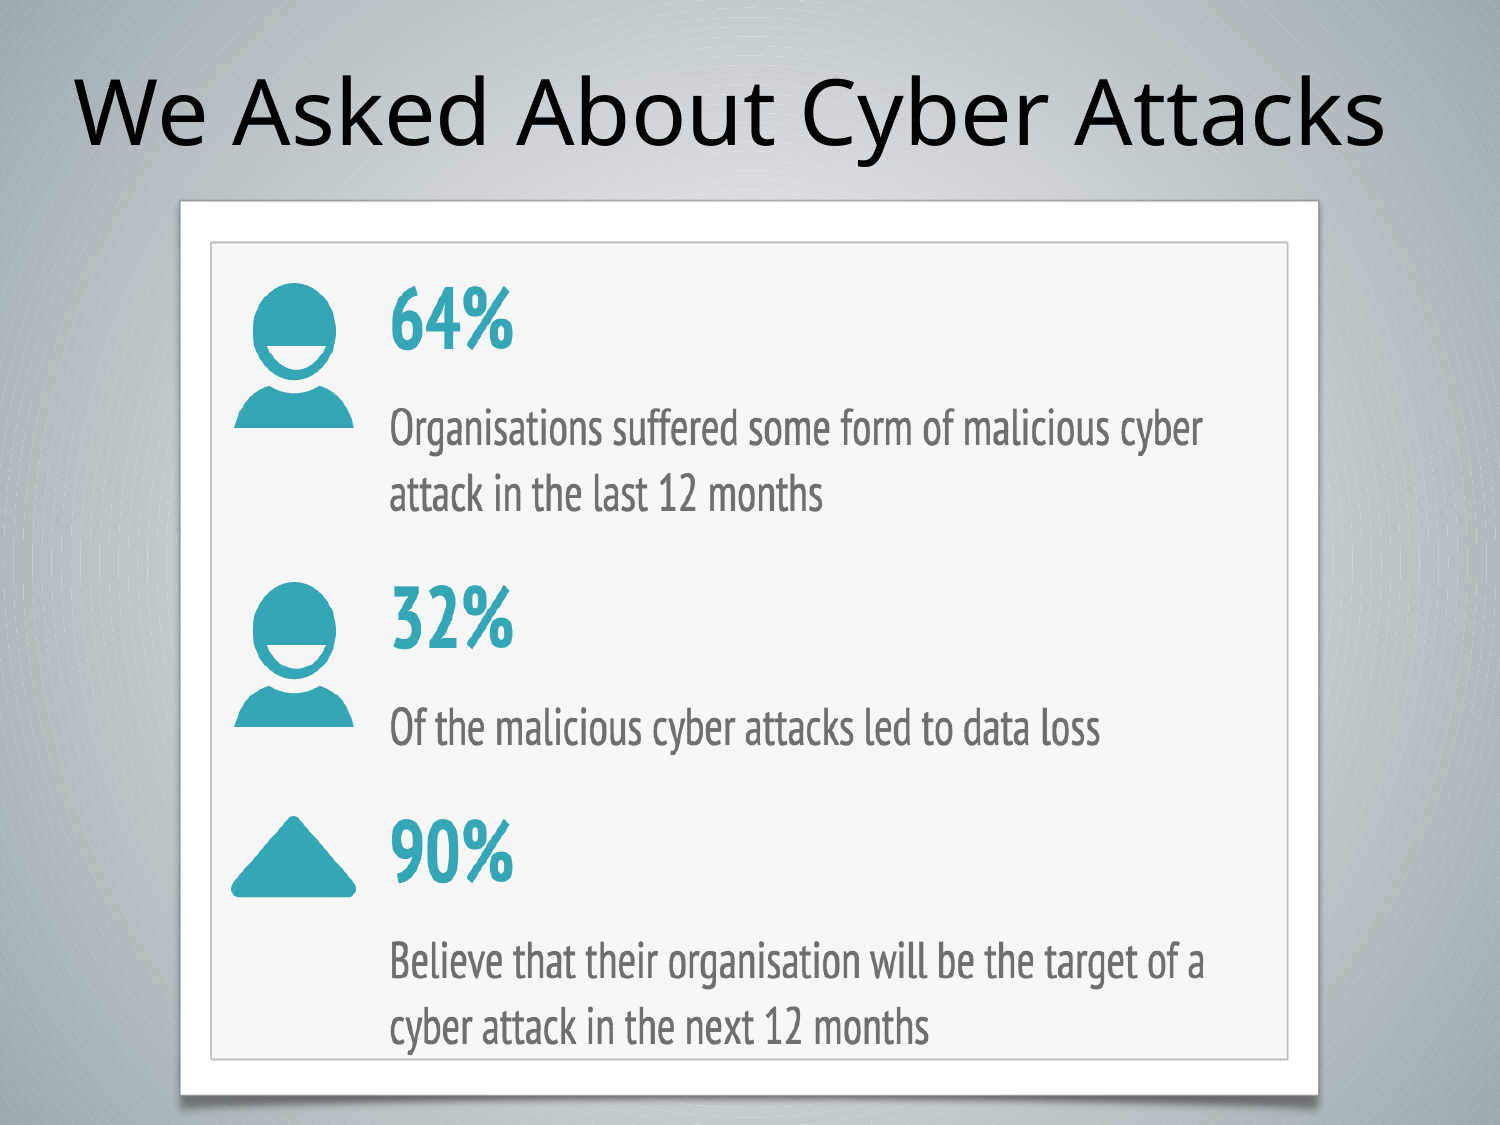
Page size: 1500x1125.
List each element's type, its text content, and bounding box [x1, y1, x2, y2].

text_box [170, 196, 1329, 1116]
text_box We Asked About Cyber Attacks [73, 0, 1427, 278]
